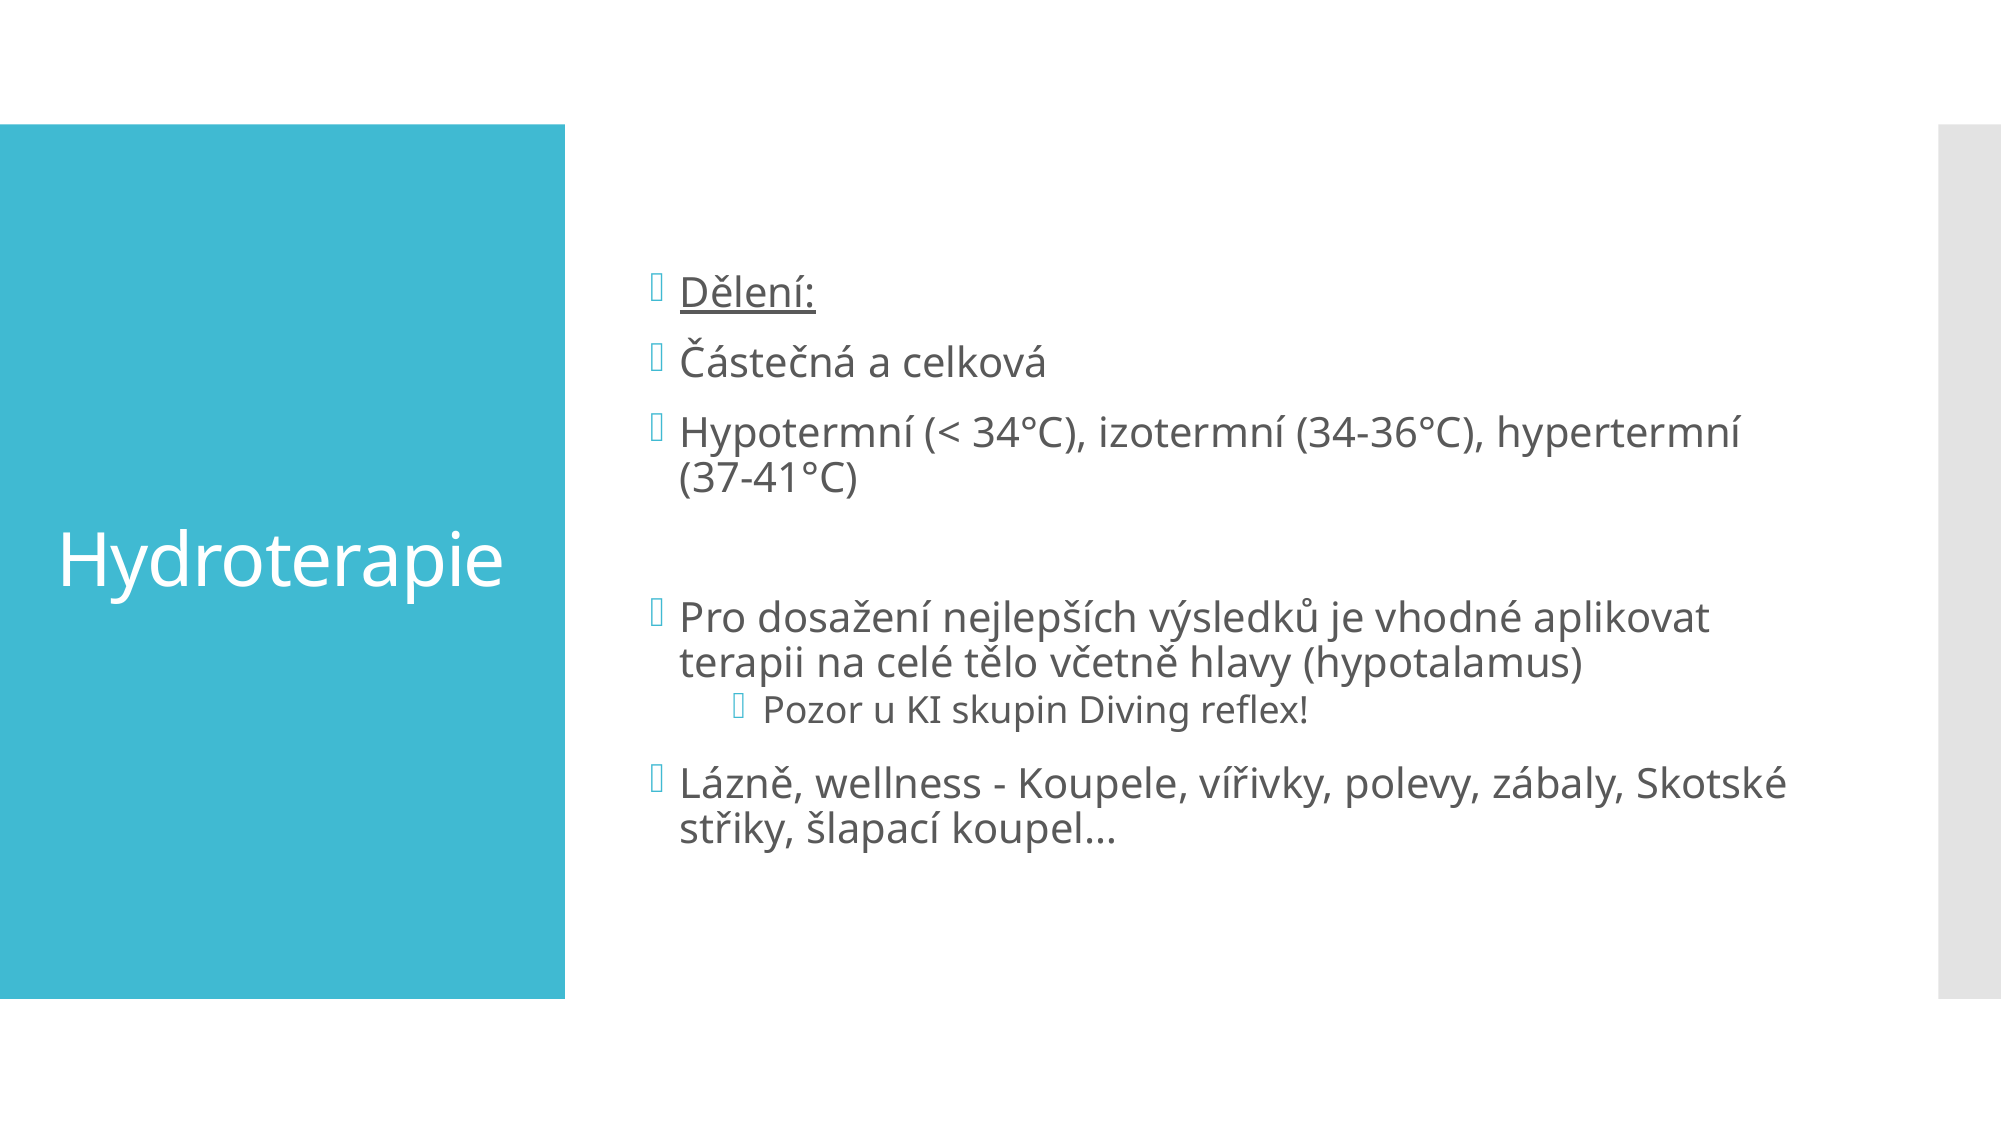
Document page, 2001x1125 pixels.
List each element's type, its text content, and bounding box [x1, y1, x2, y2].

list Dělení: Částečná a celková Hypotermní (< 34°C), izotermní (34-36°C), hypertermní (37-41°C) Pro dosažení nejlepších výsledků je vhodné aplikovat terapii na celé tělo včetně hlavy (hypotalamus) Pozor u KI skupin Diving reflex! Lázně, wellness - Koupele, vířivky, polevy, zábaly, Skotské střiky, šlapací koupel… [634, 141, 1835, 982]
title Hydroterapie [41, 184, 525, 940]
